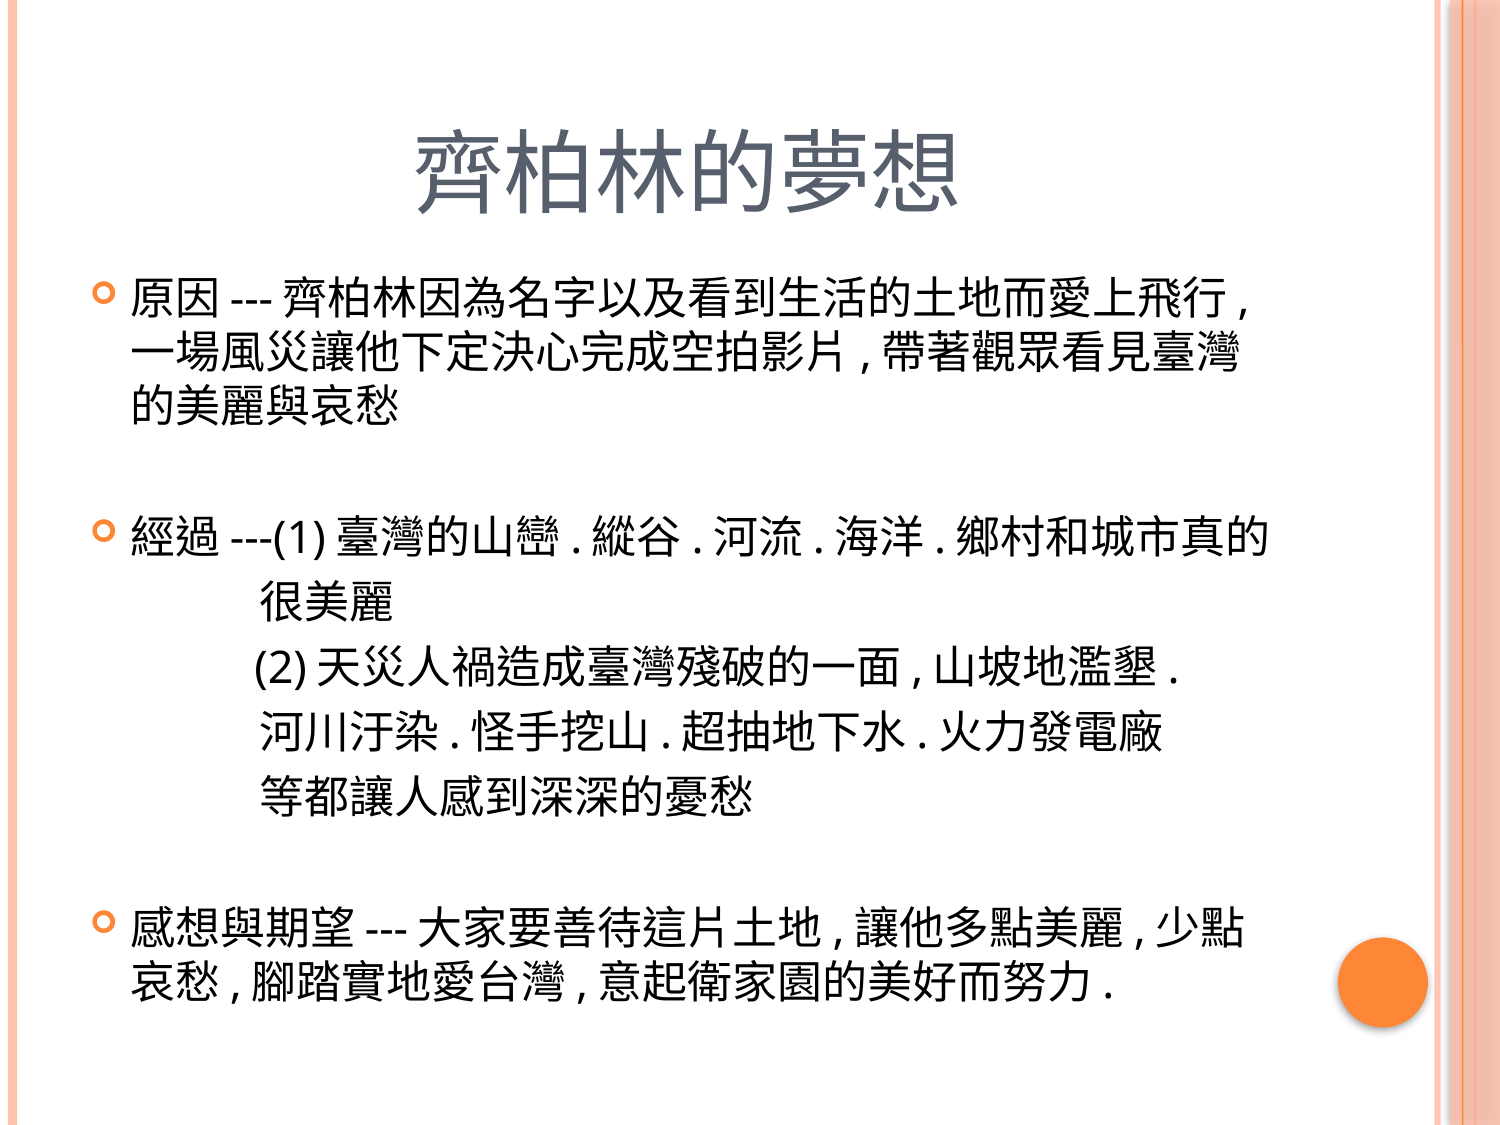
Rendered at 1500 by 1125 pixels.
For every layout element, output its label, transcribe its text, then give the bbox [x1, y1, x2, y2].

title 齊柏林的夢想 [75, 45, 1300, 233]
list 原因---齊柏林因為名字以及看到生活的土地而愛上飛行,一場風災讓他下定決心完成空拍影片,帶著觀眾看見臺灣的美麗與哀愁 經過---(1)臺灣的山巒.縱谷.河流.海洋.鄉村和城市真的 很美麗 (2)天災人禍造成臺灣殘破的一面,山坡地濫墾. 河川汙染.怪手挖山.超抽地下水.火力發電廠 等都讓人感到深深的憂愁 感想與期望---大家要善待這片土地,讓他多點美麗,少點哀愁,腳踏實地愛台灣,意起衛家園的美好而努力. [75, 262, 1300, 1062]
